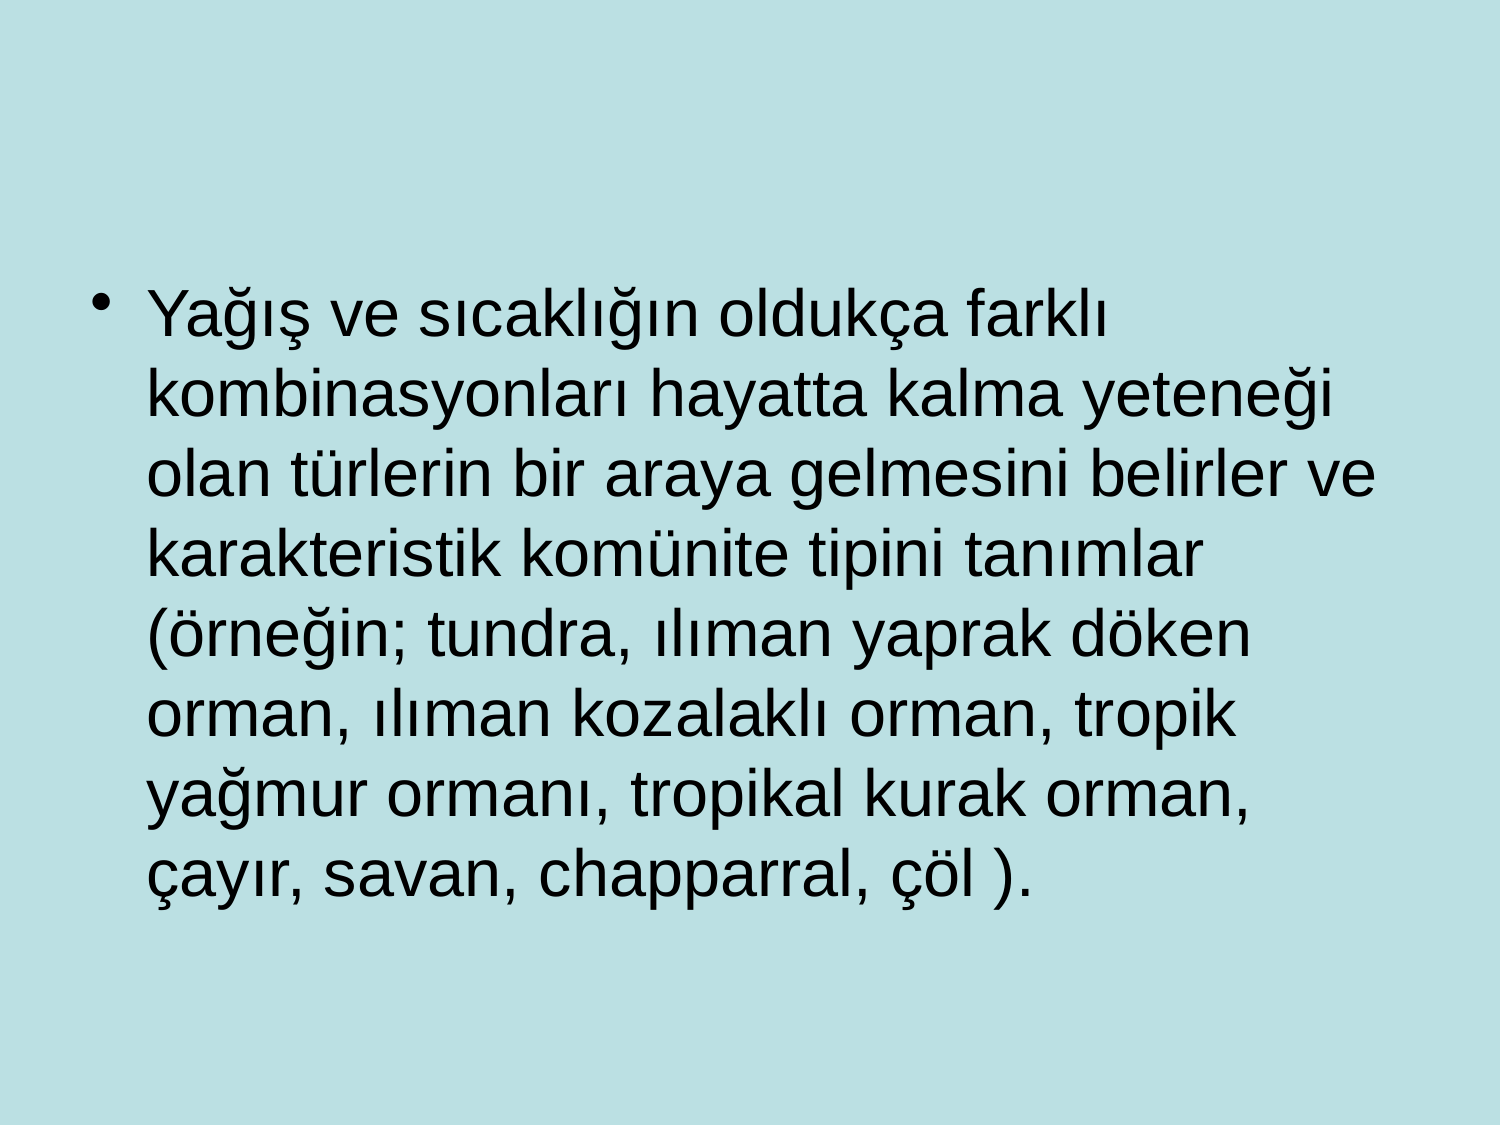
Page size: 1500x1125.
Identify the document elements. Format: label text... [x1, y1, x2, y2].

list Yağış ve sıcaklığın oldukça farklı kombinasyonları hayatta kalma yeteneği olan türlerin bir araya gelmesini belirler ve karakteristik komünite tipini tanımlar (örneğin; tundra, ılıman yaprak döken orman, ılıman kozalaklı orman, tropik yağmur ormanı, tropikal kurak orman, çayır, savan, chapparral, çöl ). [75, 262, 1425, 1005]
